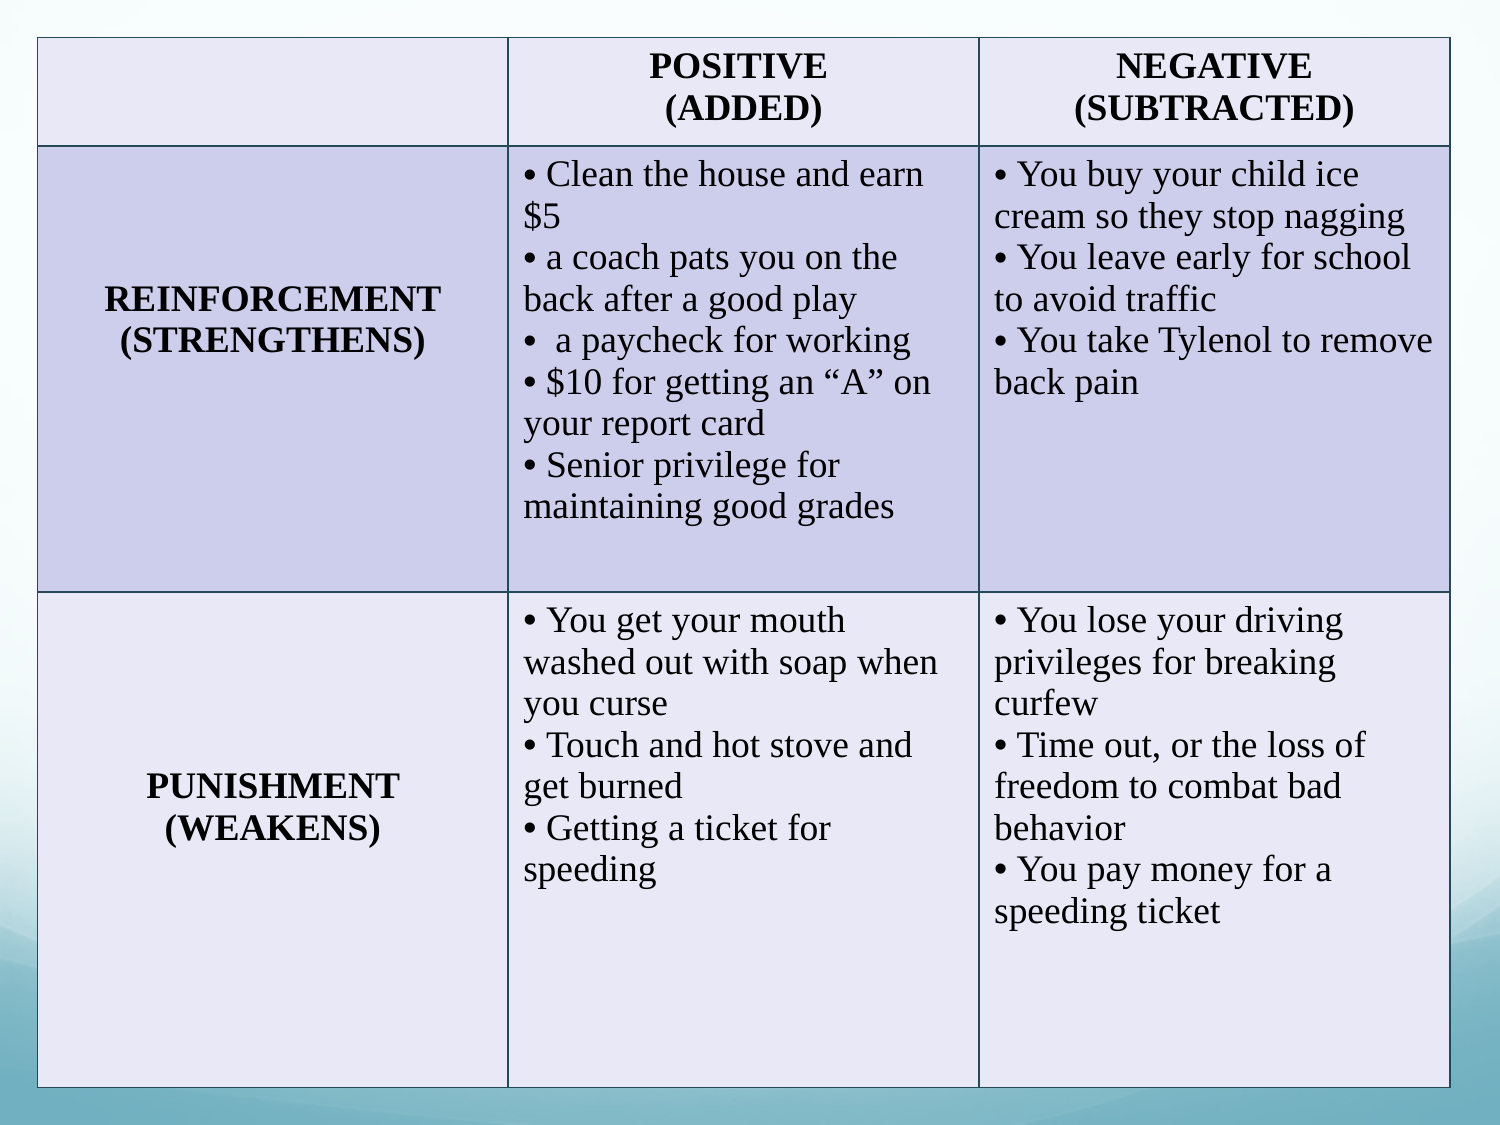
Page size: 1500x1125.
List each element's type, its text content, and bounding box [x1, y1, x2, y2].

table_cell Clean the house and earn $5 a coach pats you on the back after a good play a paycheck for working $10 for getting an “A” on your report card Senior privilege for maintaining good grades [509, 147, 978, 591]
table_cell REINFORCEMENT (STRENGTHENS) [38, 147, 507, 591]
table_cell You buy your child ice cream so they stop nagging You leave early for school to avoid traffic You take Tylenol to remove back pain [980, 147, 1449, 591]
table_cell You get your mouth washed out with soap when you curse Touch and hot stove and get burned Getting a ticket for speeding [509, 593, 978, 1087]
table_header POSITIVE (ADDED) [509, 38, 978, 145]
table_cell PUNISHMENT (WEAKENS) [38, 593, 507, 1087]
table_header NEGATIVE (SUBTRACTED) [980, 38, 1449, 145]
table_cell You lose your driving privileges for breaking curfew Time out, or the loss of freedom to combat bad behavior You pay money for a speeding ticket [980, 593, 1449, 1087]
table_header [38, 38, 507, 145]
